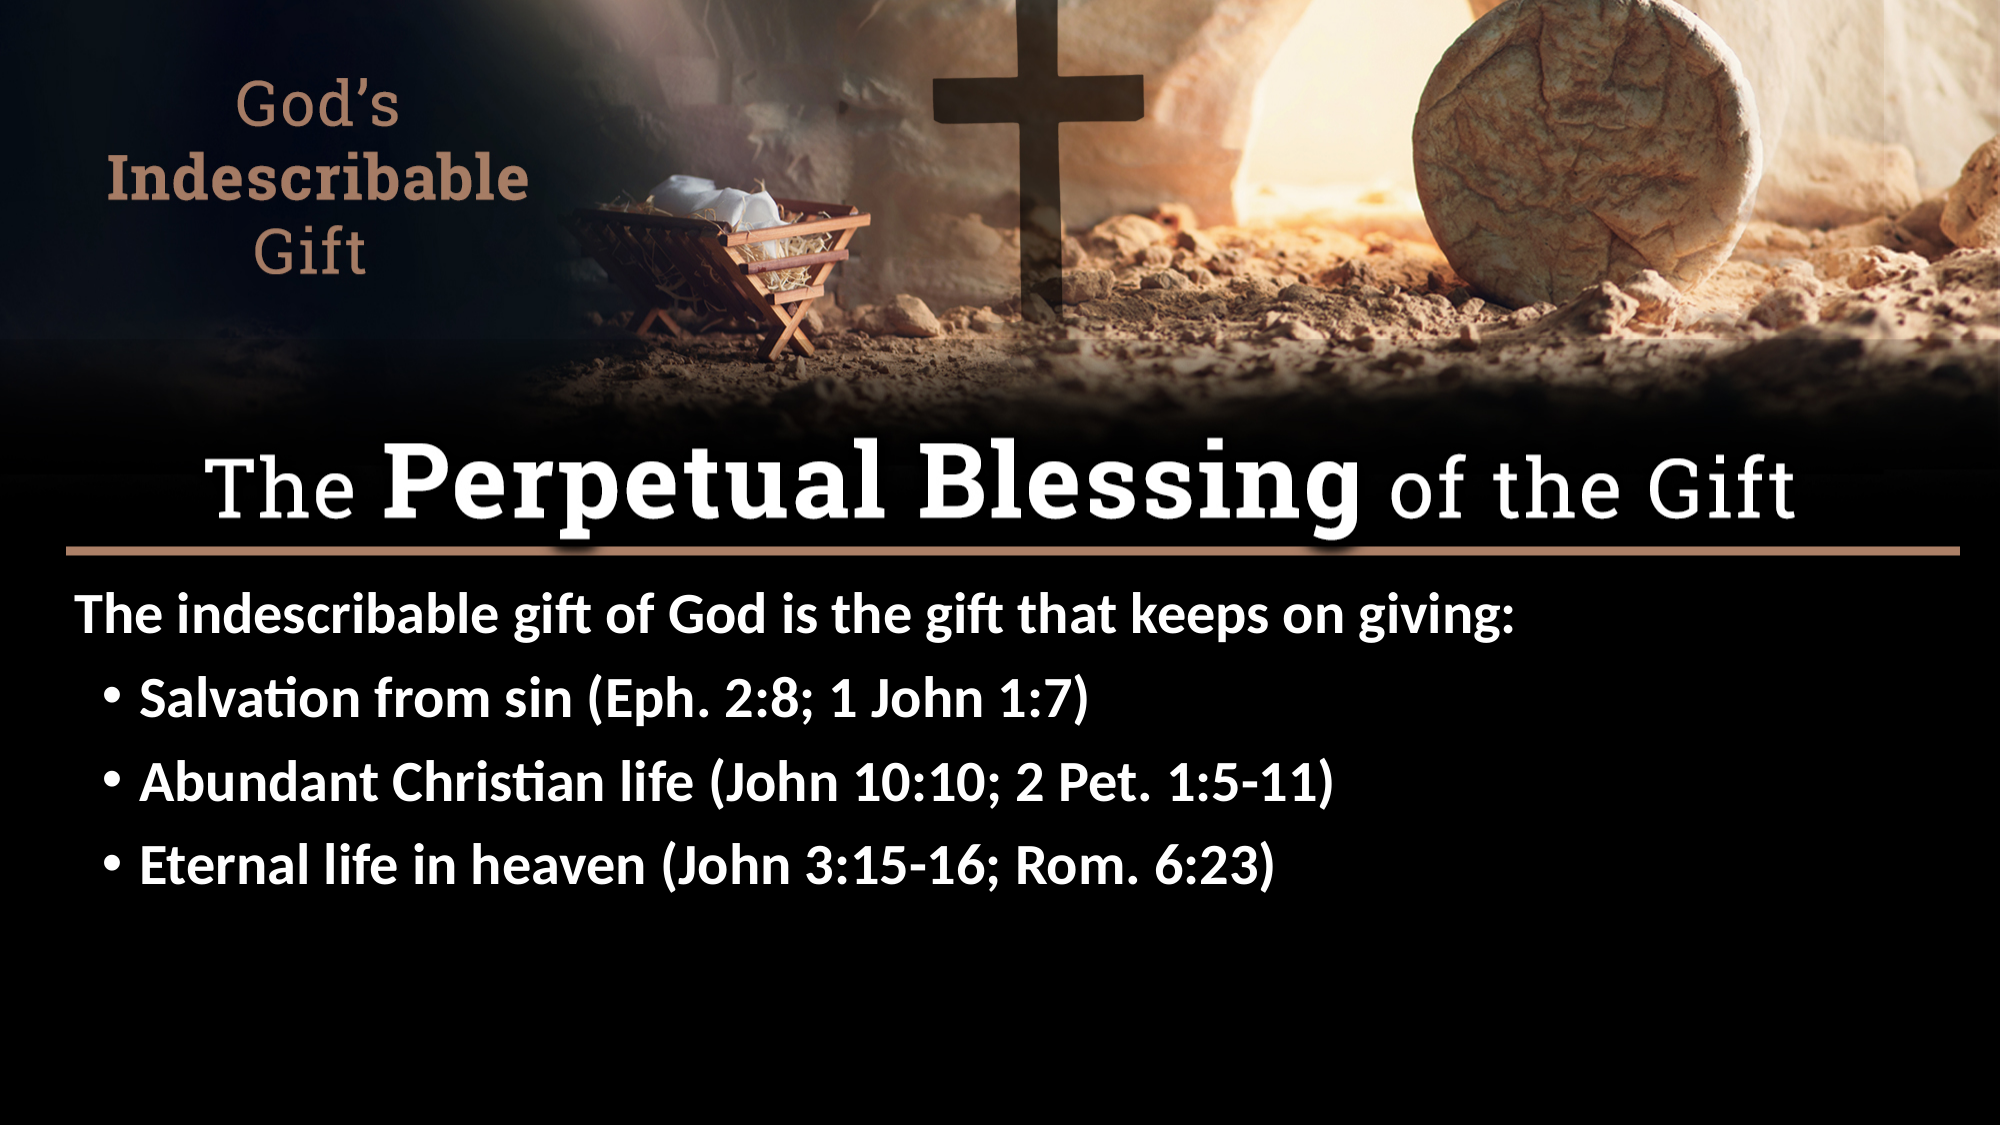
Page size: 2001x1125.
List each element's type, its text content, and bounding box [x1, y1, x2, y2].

picture [0, 0, 2000, 1125]
list The indescribable gift of God is the gift that keeps on giving: Salvation from sin (Eph. 2:8; 1 John 1:7) Abundant Christian life (John 10:10; 2 Pet. 1:5-11) Eternal life in heaven (John 3:15-16; Rom. 6:23) [59, 575, 1971, 1125]
